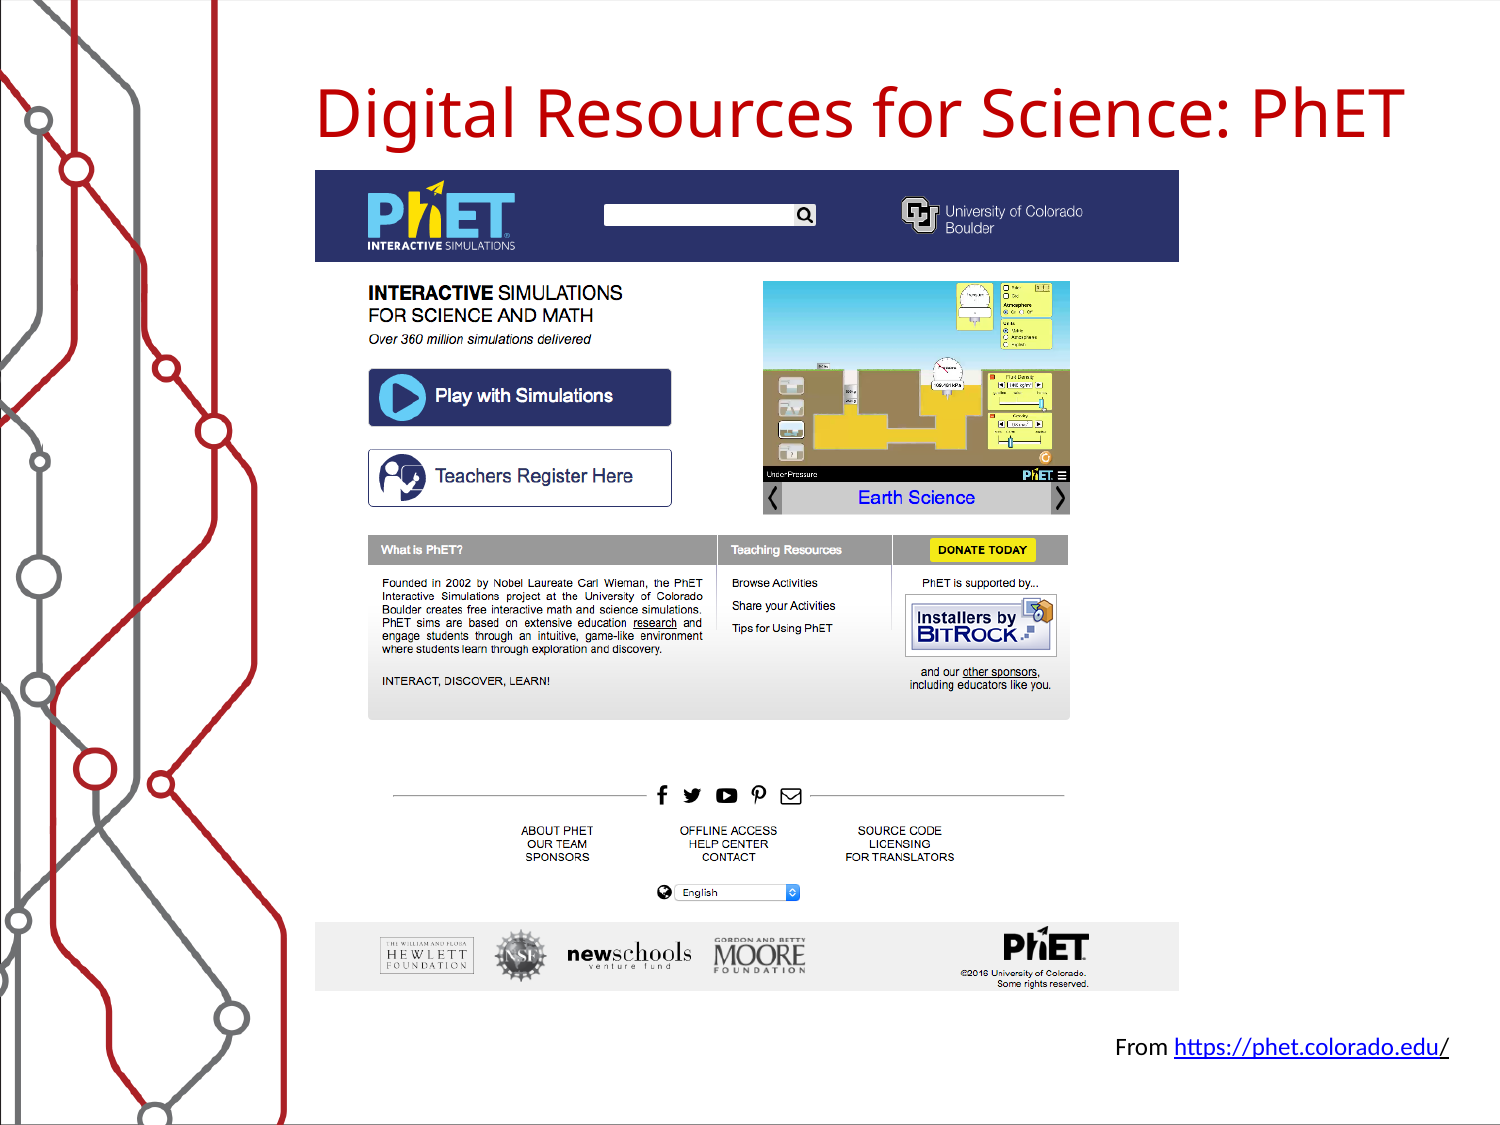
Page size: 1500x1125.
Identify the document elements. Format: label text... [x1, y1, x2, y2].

title Digital Resources for Science: PhET [222, 29, 1500, 192]
picture [0, 0, 1500, 1125]
text_box From https://phet.colorado.edu/ [903, 1023, 1470, 1068]
